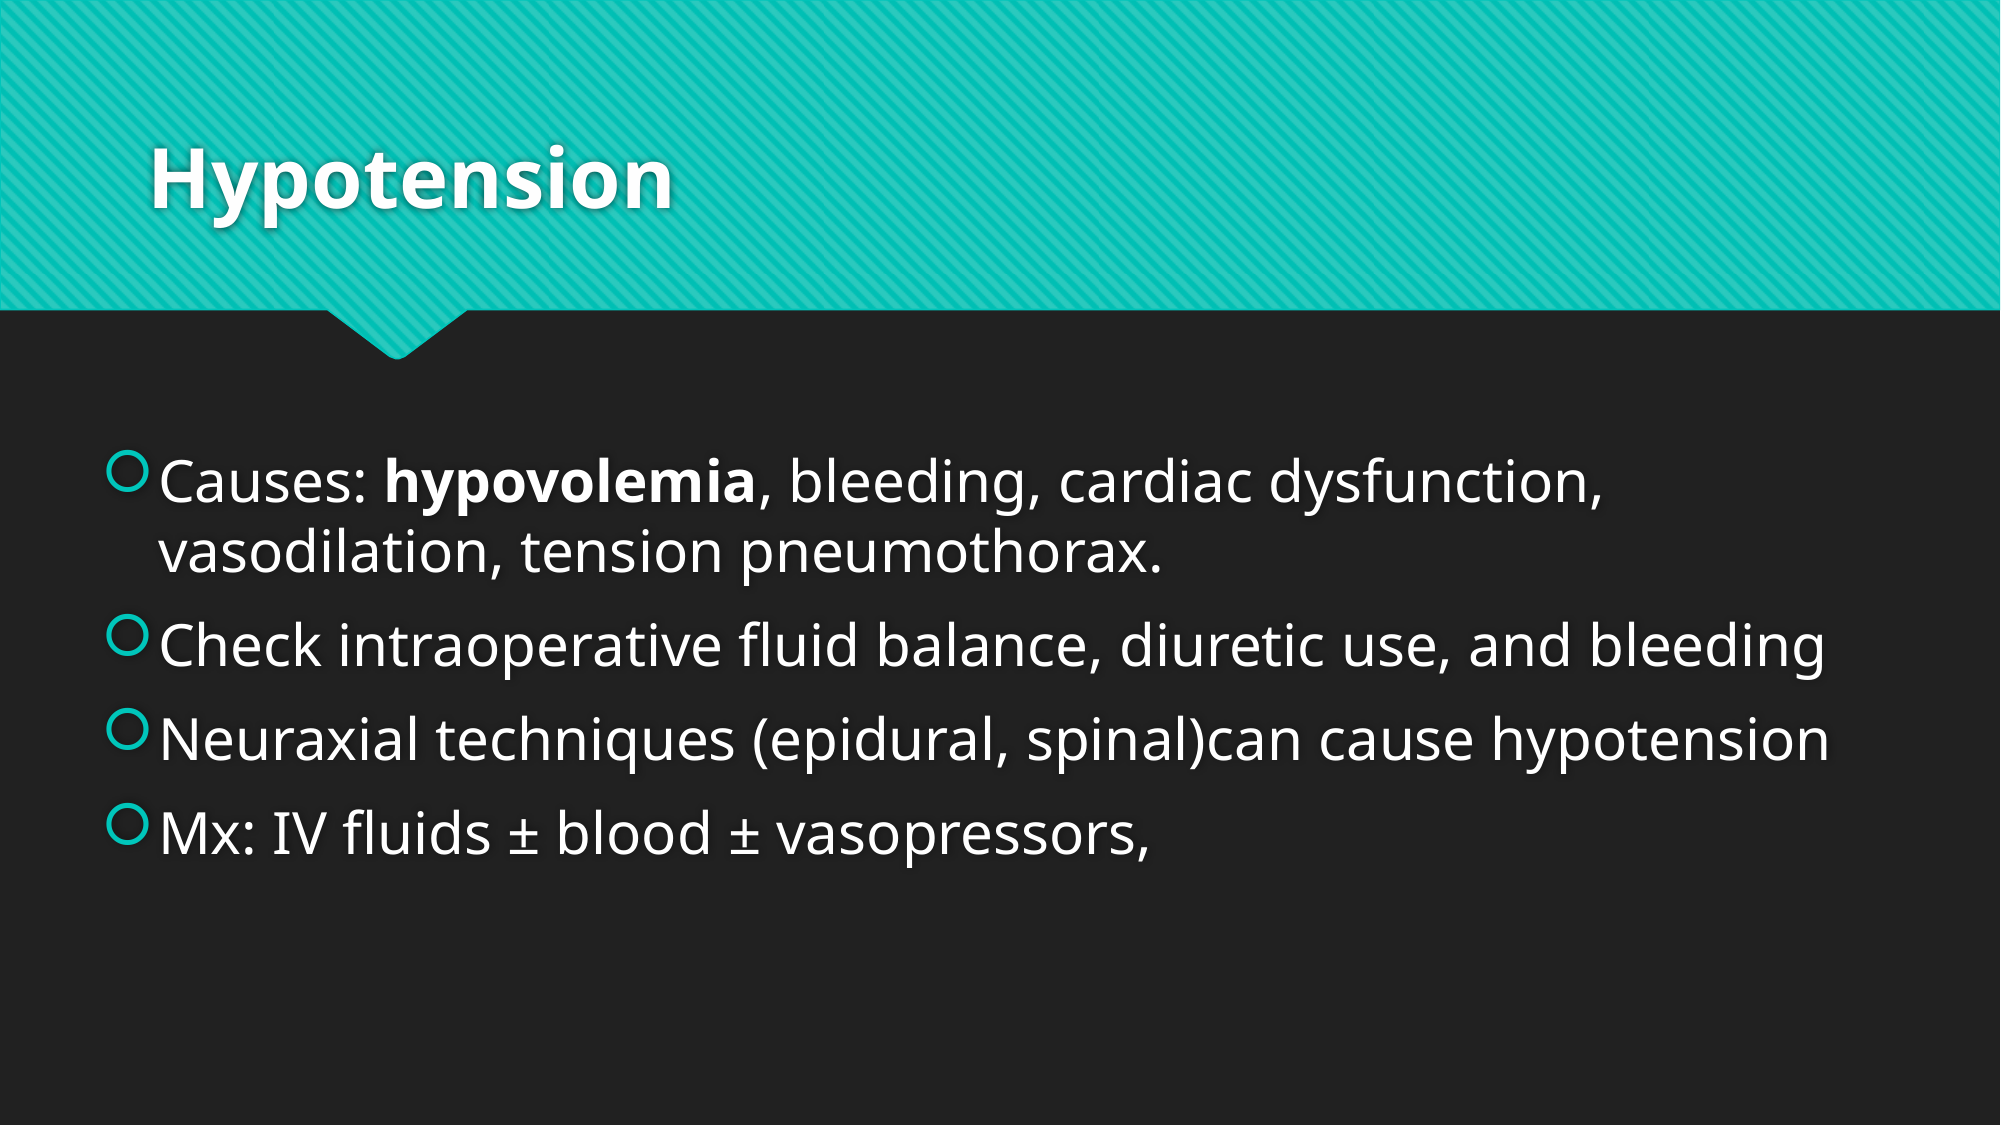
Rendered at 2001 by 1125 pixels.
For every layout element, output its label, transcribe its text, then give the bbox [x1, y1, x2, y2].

title Hypotension [132, 73, 1868, 233]
list Causes: hypovolemia, bleeding, cardiac dysfunction, vasodilation, tension pneumothorax. Check intraoperative fluid balance, diuretic use, and bleeding Neuraxial techniques (epidural, spinal)can cause hypotension Mx: IV fluids ± blood ± vasopressors, [86, 364, 1905, 1040]
